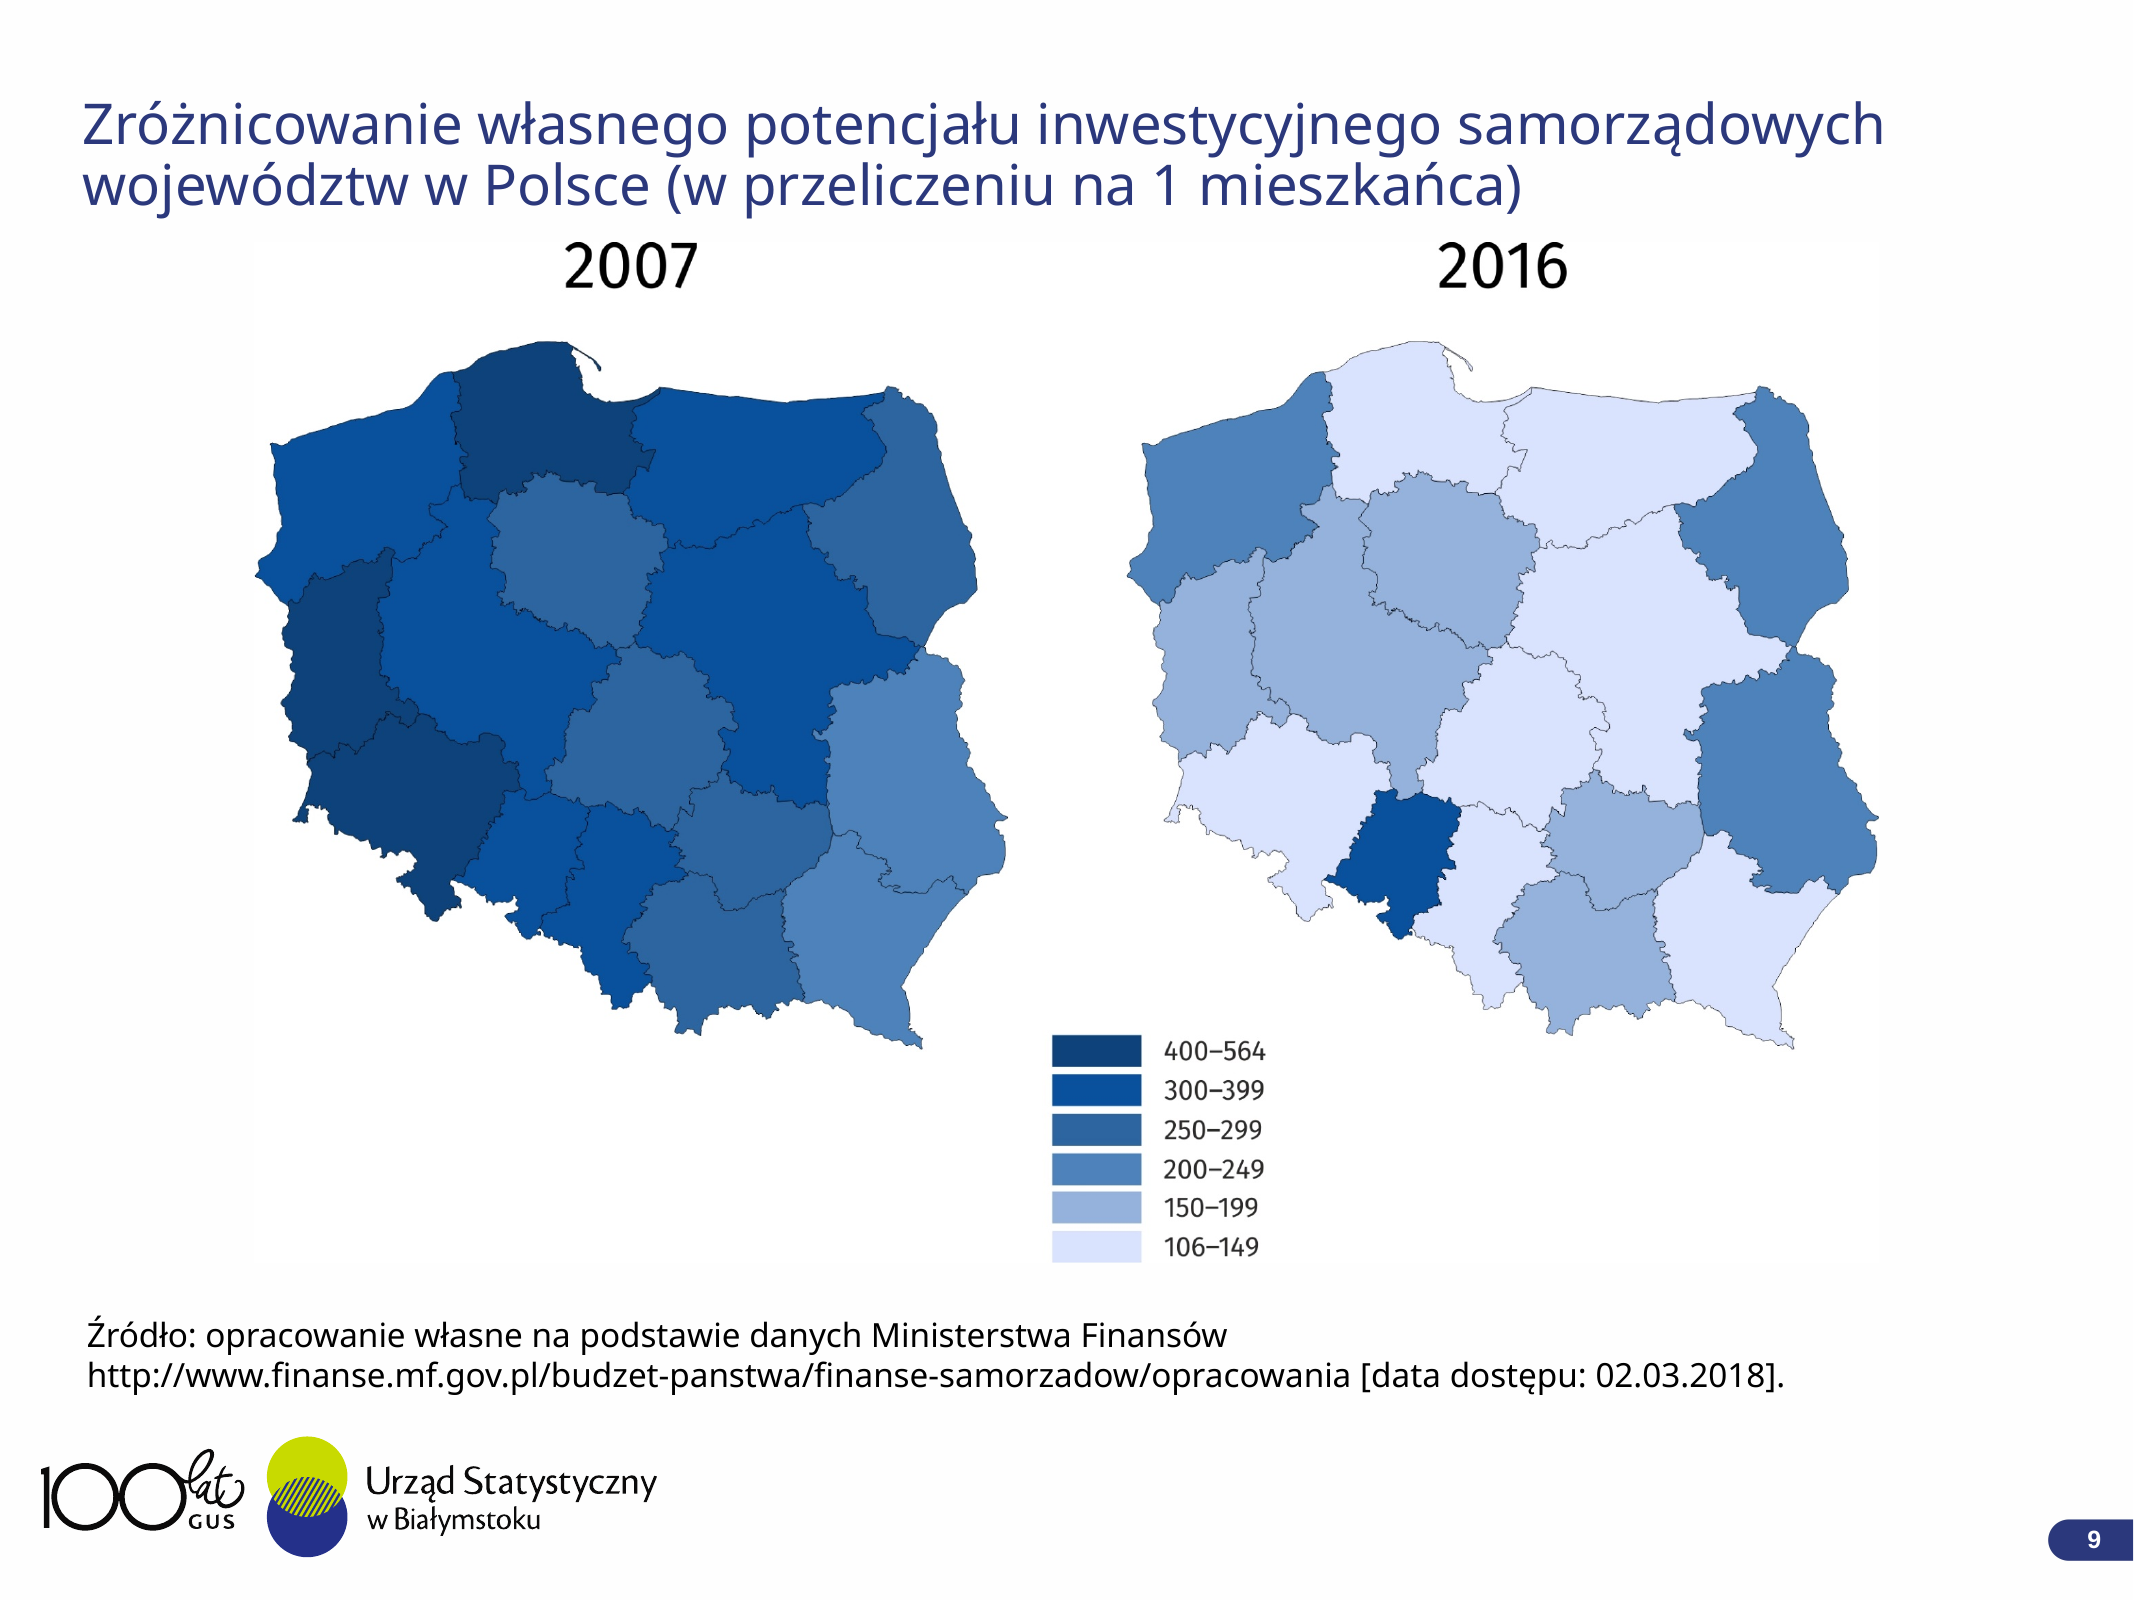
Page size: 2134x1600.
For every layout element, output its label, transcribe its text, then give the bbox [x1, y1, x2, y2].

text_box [0, 1393, 700, 1600]
text_box Zróżnicowanie własnego potencjału inwestycyjnego samorządowych województw w Polsce (w przeliczeniu na 1 mieszkańca) [67, 88, 1988, 240]
text_box 9 [2072, 1520, 2132, 1556]
text_box Źródło: opracowanie własne na podstawie danych Ministerstwa Finansów http://www.finanse.mf.gov.pl/budzet-panstwa/finanse-samorzadow/opracowania [data dostępu: 02.03.2018]. [71, 1306, 2023, 1402]
picture [0, 0, 2134, 1600]
